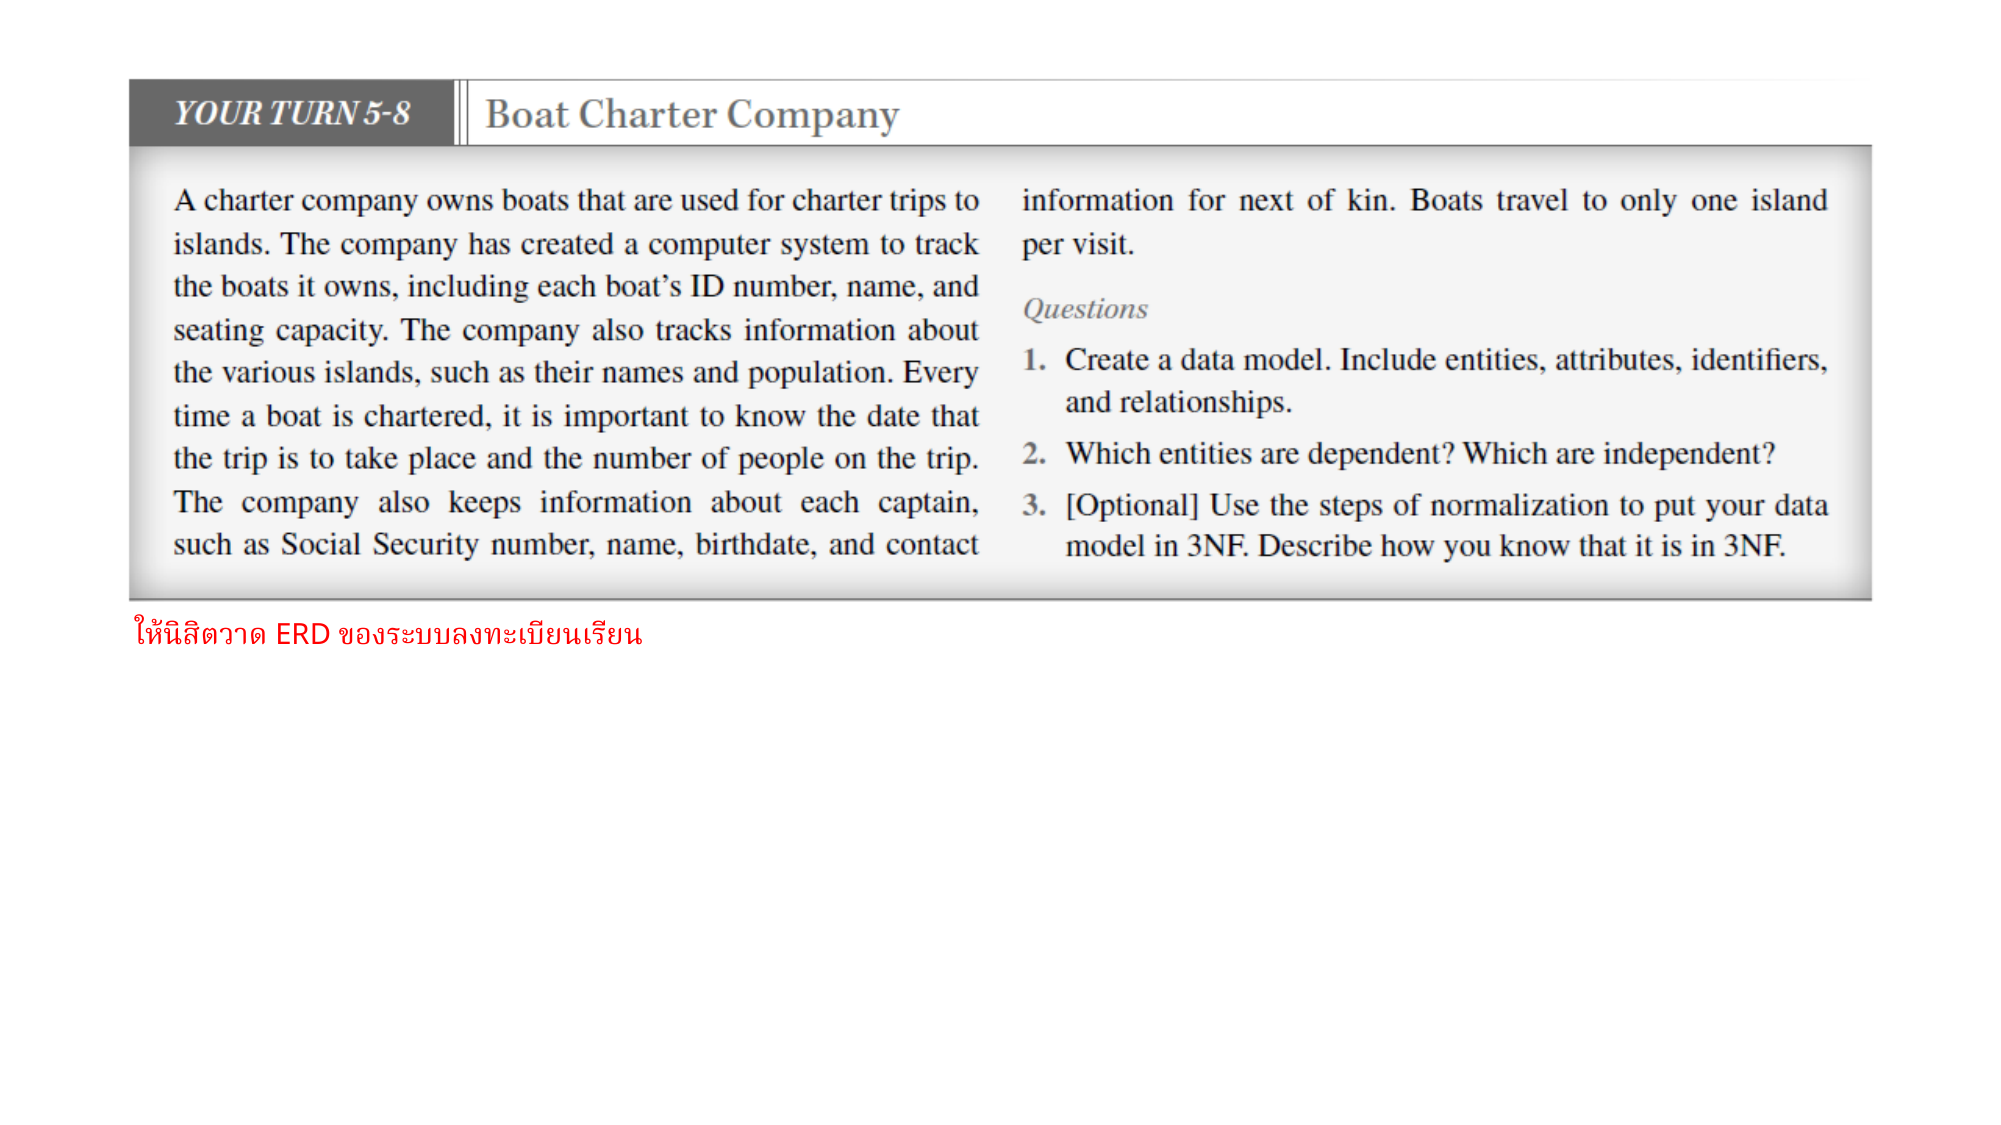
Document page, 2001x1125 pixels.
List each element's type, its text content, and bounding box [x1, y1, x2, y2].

picture [120, 70, 1880, 608]
text_box ให้นิสิตวาด ERD ของระบบลงทะเบียนเรียน [120, 608, 1880, 658]
